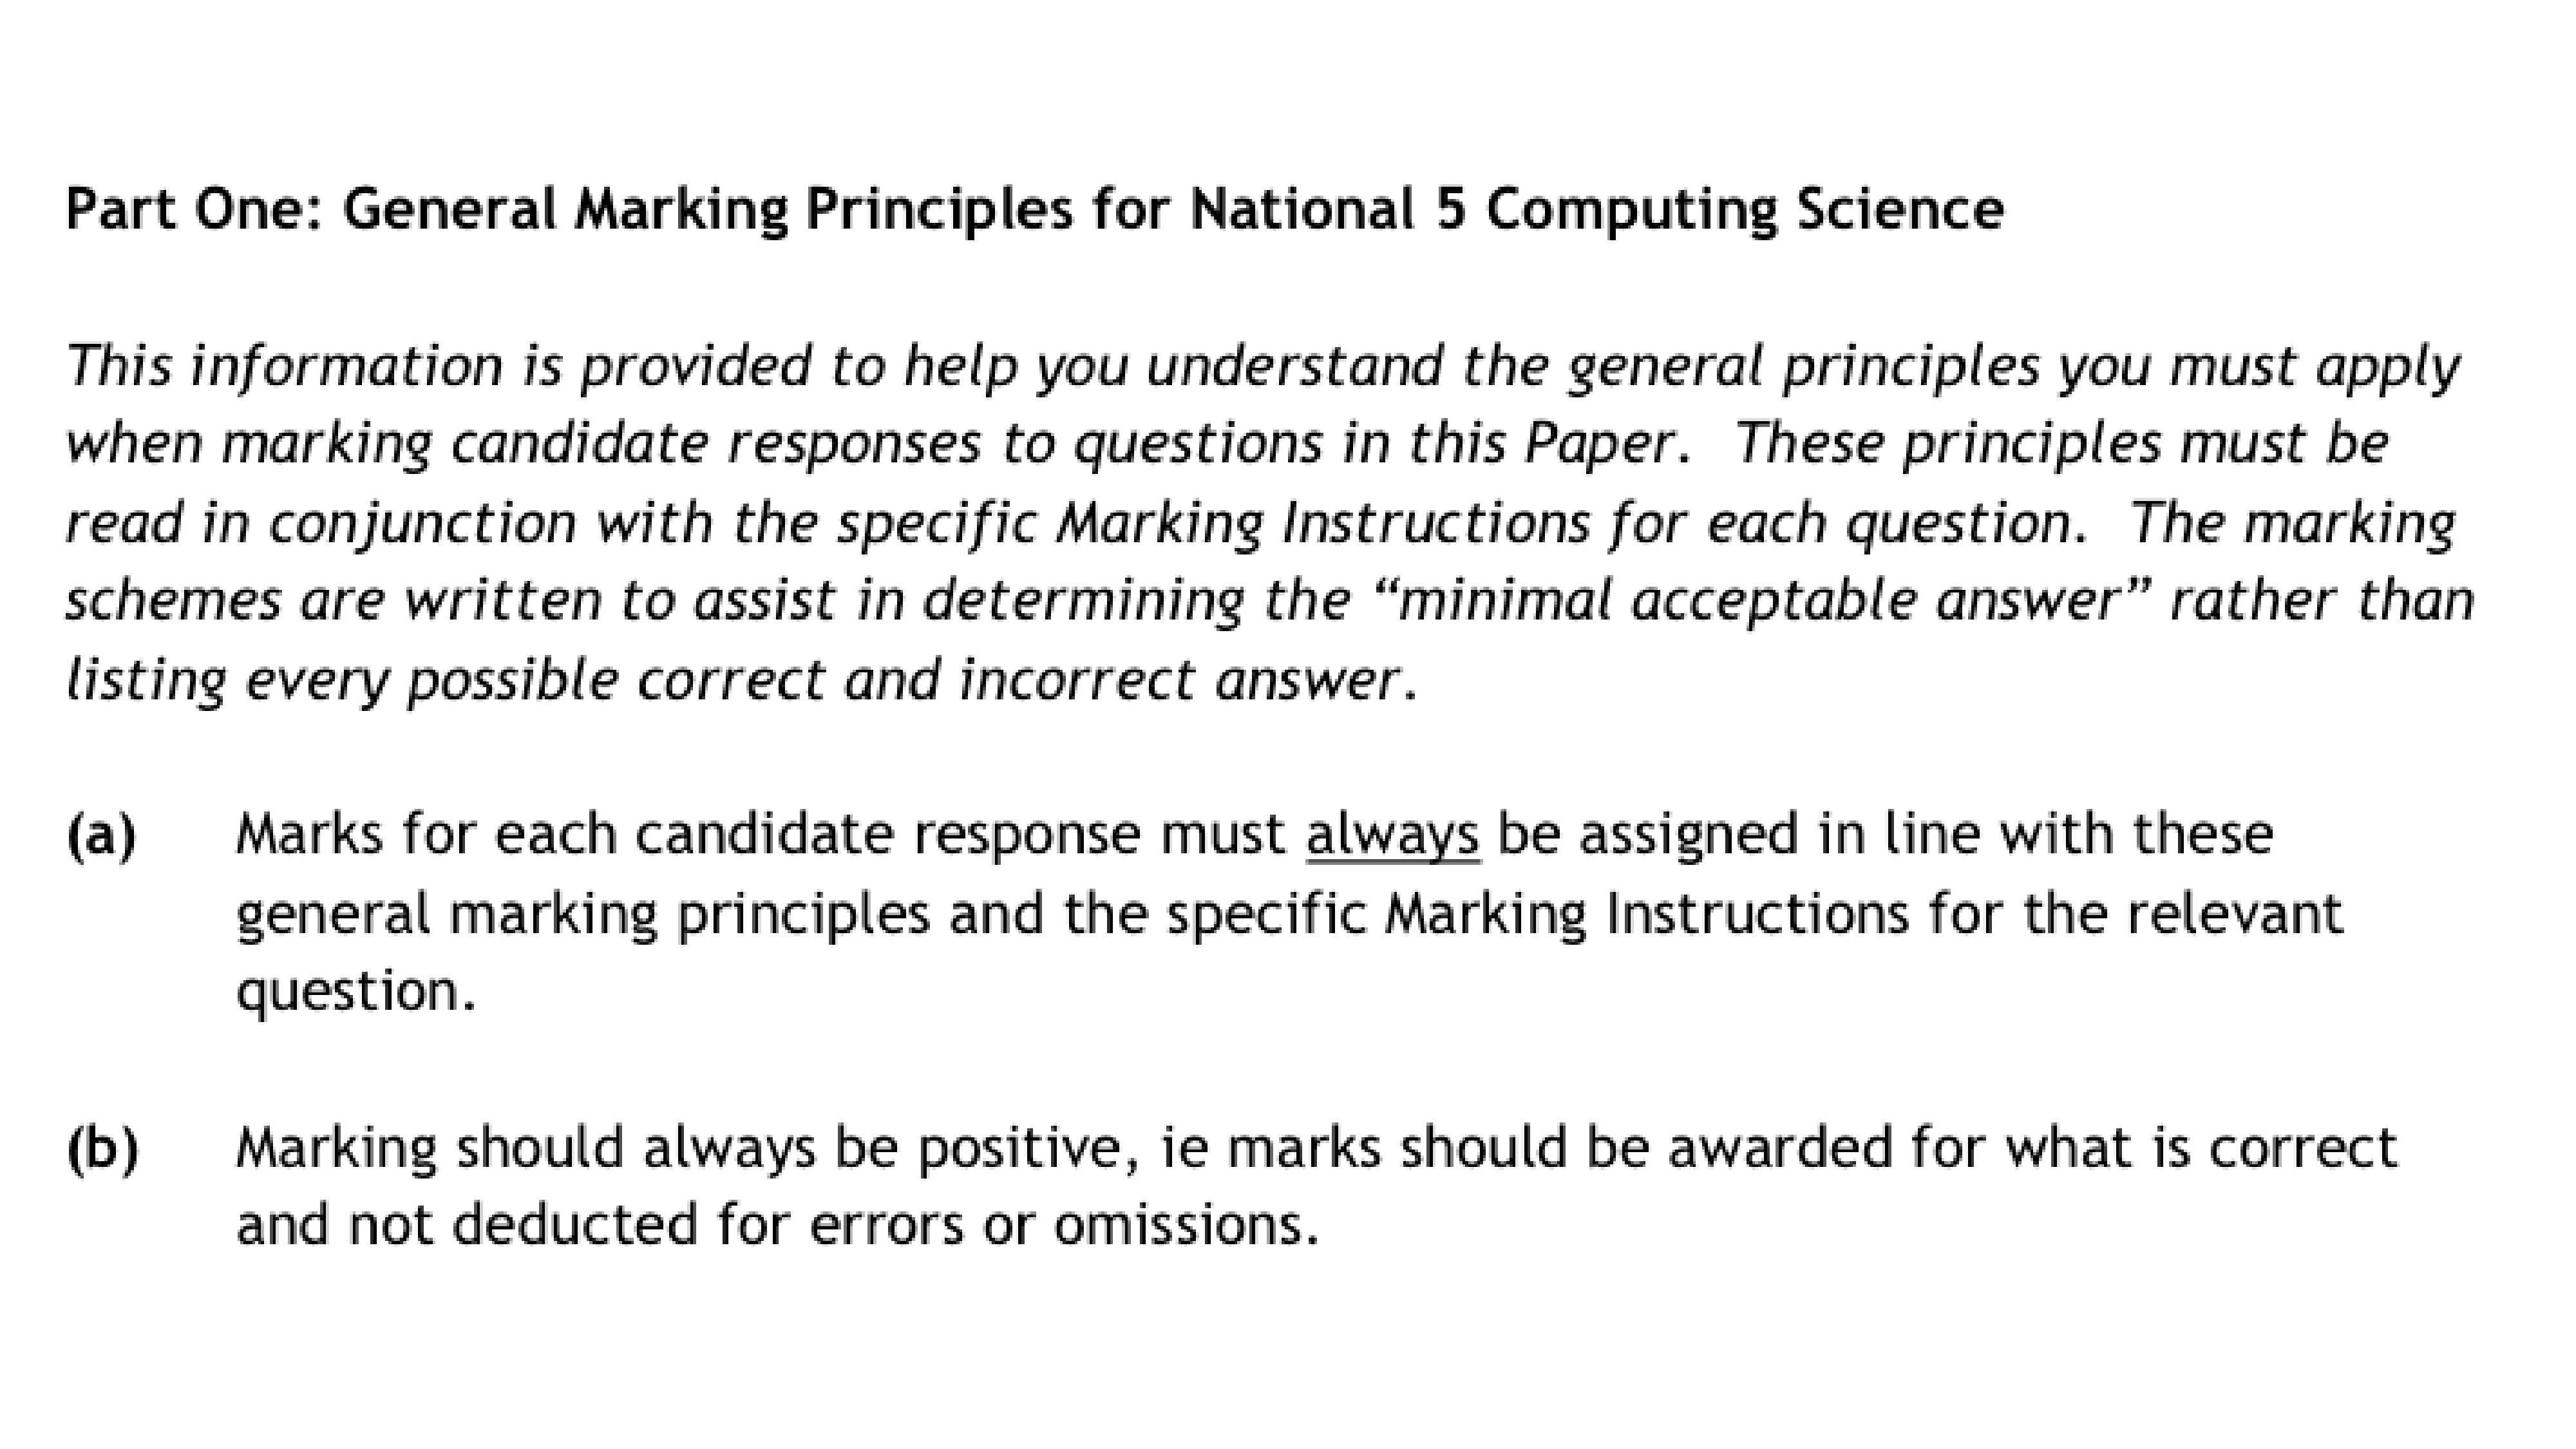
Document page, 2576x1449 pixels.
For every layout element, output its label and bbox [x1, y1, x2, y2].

picture [27, 158, 2549, 1378]
